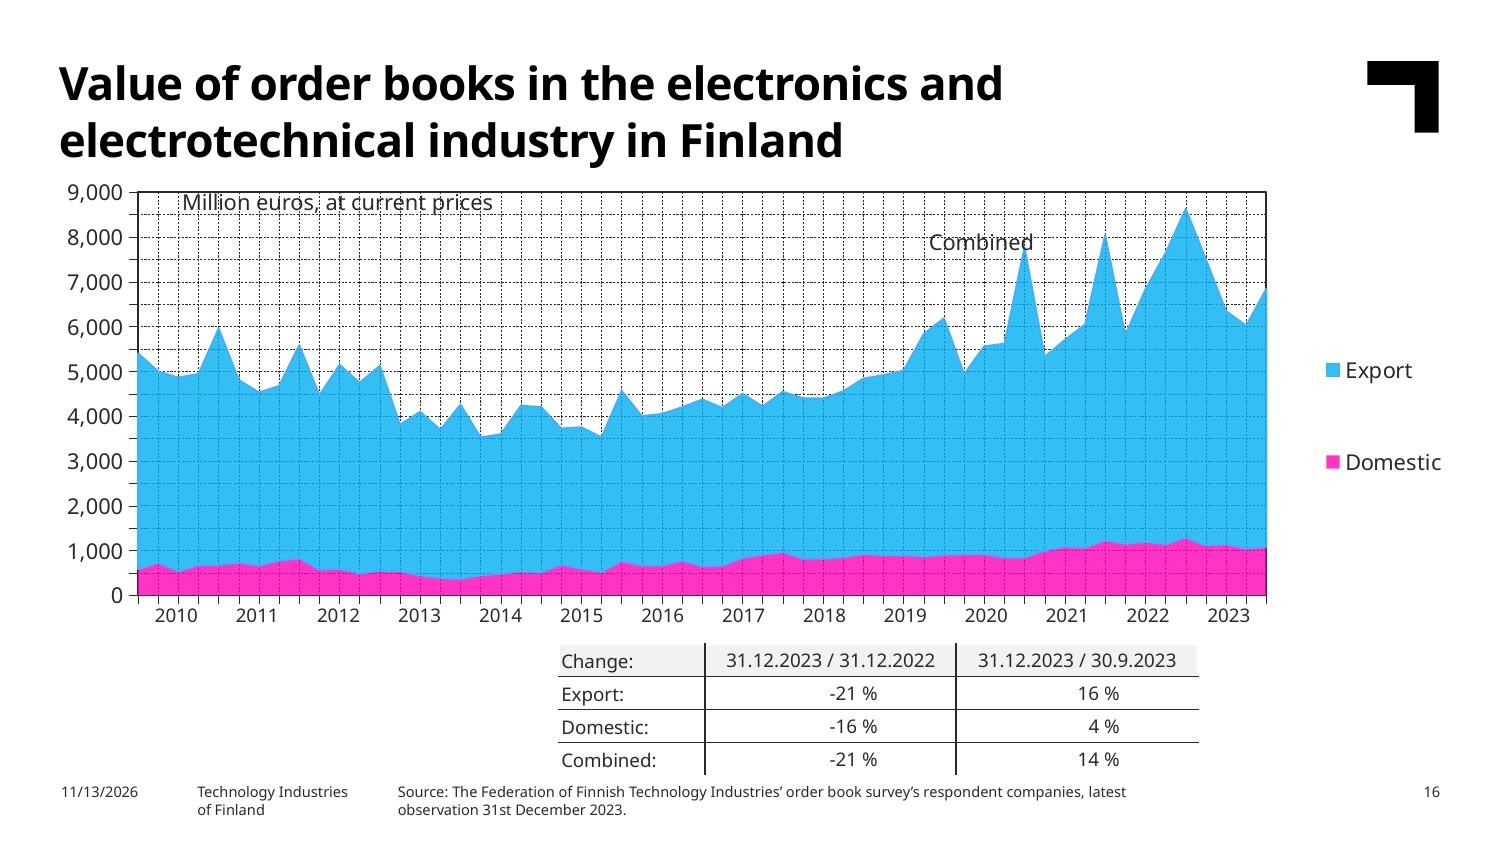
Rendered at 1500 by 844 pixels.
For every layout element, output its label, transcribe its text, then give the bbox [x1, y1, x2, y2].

table_header 31.12.2023 / 30.9.2023 [957, 645, 1197, 676]
table_header Change: [560, 645, 704, 676]
table_cell 16 % [957, 677, 1197, 709]
table_cell -21 % [706, 677, 955, 709]
table_header 31.12.2023 / 31.12.2022 [706, 645, 955, 676]
table_cell 14 % [957, 743, 1197, 775]
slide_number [46, 775, 197, 803]
list Source: The Federation of Finnish Technology Industries’ order book survey’s respondent companies, latest observation 31st December 2023. [382, 775, 1176, 816]
table_cell -21 % [706, 743, 955, 775]
slide_number 16 [1313, 775, 1456, 803]
table_cell Domestic: [560, 710, 704, 742]
table_cell 4 % [957, 710, 1197, 742]
chart [29, 177, 1483, 635]
table_cell Combined: [560, 743, 704, 775]
list Value of order books in the electronics and electrotechnical industry in Finland [41, 46, 1353, 153]
footer Technology Industries of Finland [197, 775, 453, 803]
table_cell -16 % [706, 710, 955, 742]
table_cell Export: [560, 677, 704, 709]
